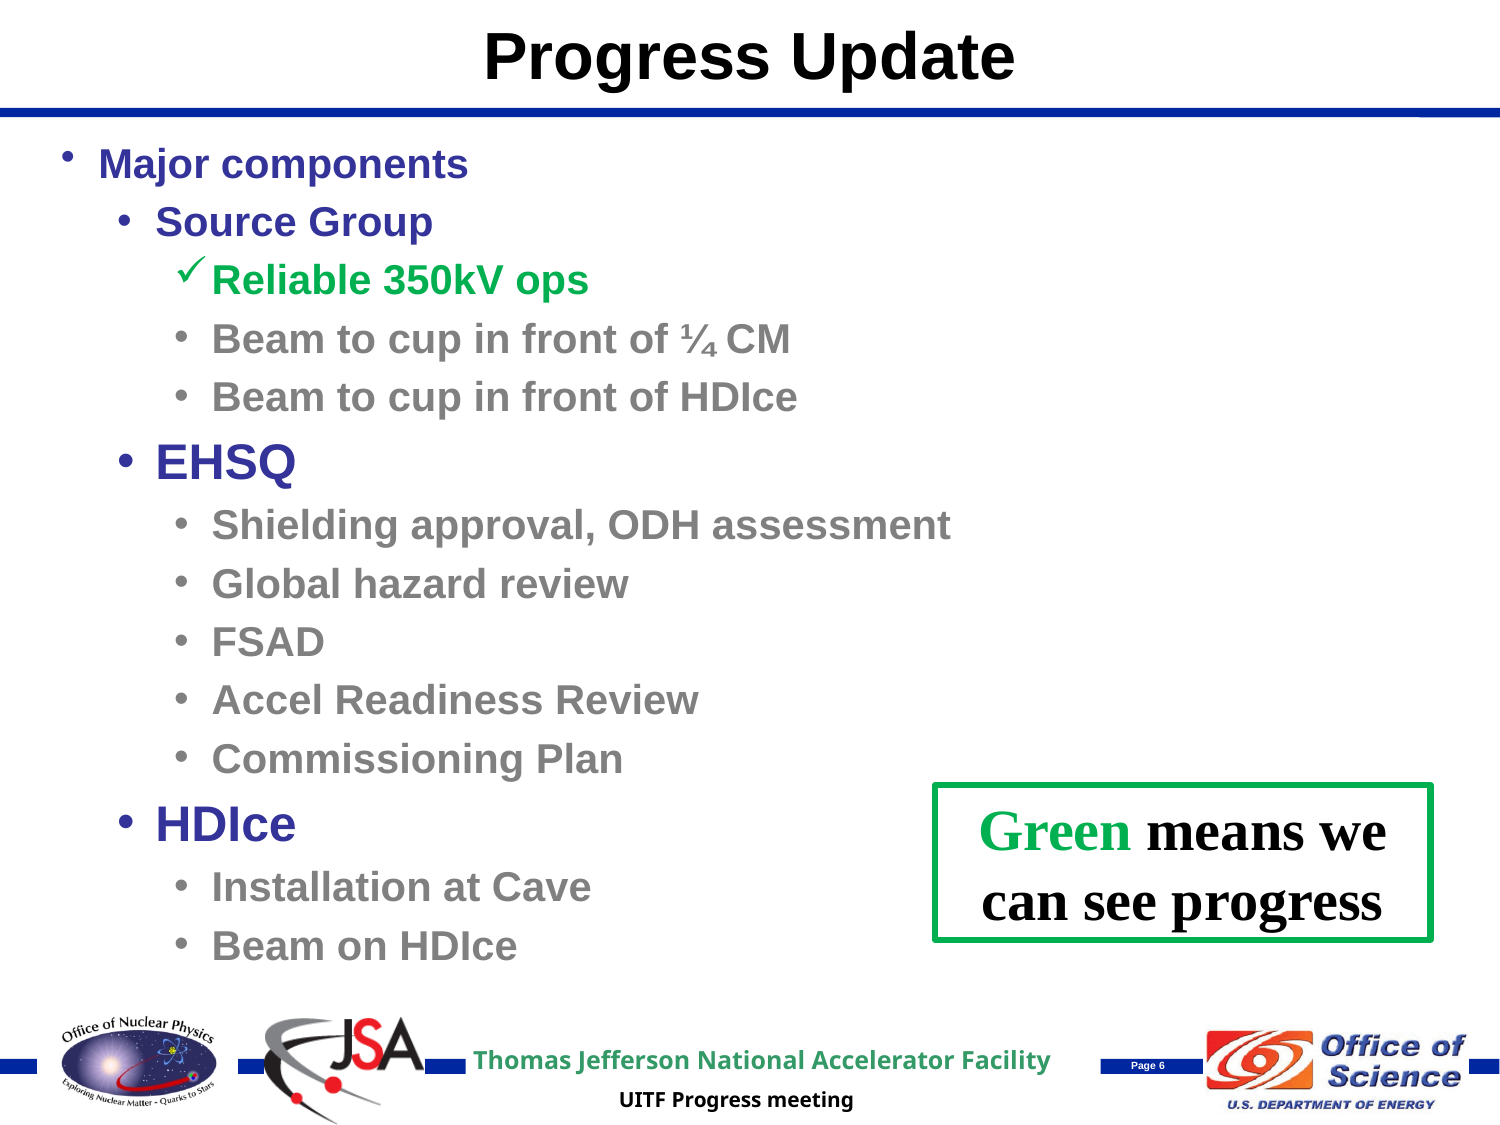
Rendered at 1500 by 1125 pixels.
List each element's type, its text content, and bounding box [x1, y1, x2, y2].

text_box Green means we can see progress [935, 785, 1431, 940]
list Major components Source Group Reliable 350kV ops Beam to cup in front of ¼ CM Beam to cup in front of HDIce EHSQ Shielding approval, ODH assessment Global hazard review FSAD Accel Readiness Review Commissioning Plan HDIce Installation at Cave Beam on HDIce [45, 128, 1472, 997]
picture [264, 1017, 425, 1125]
picture [1203, 1025, 1469, 1114]
picture [37, 1012, 238, 1117]
title Progress Update [74, 0, 1426, 106]
